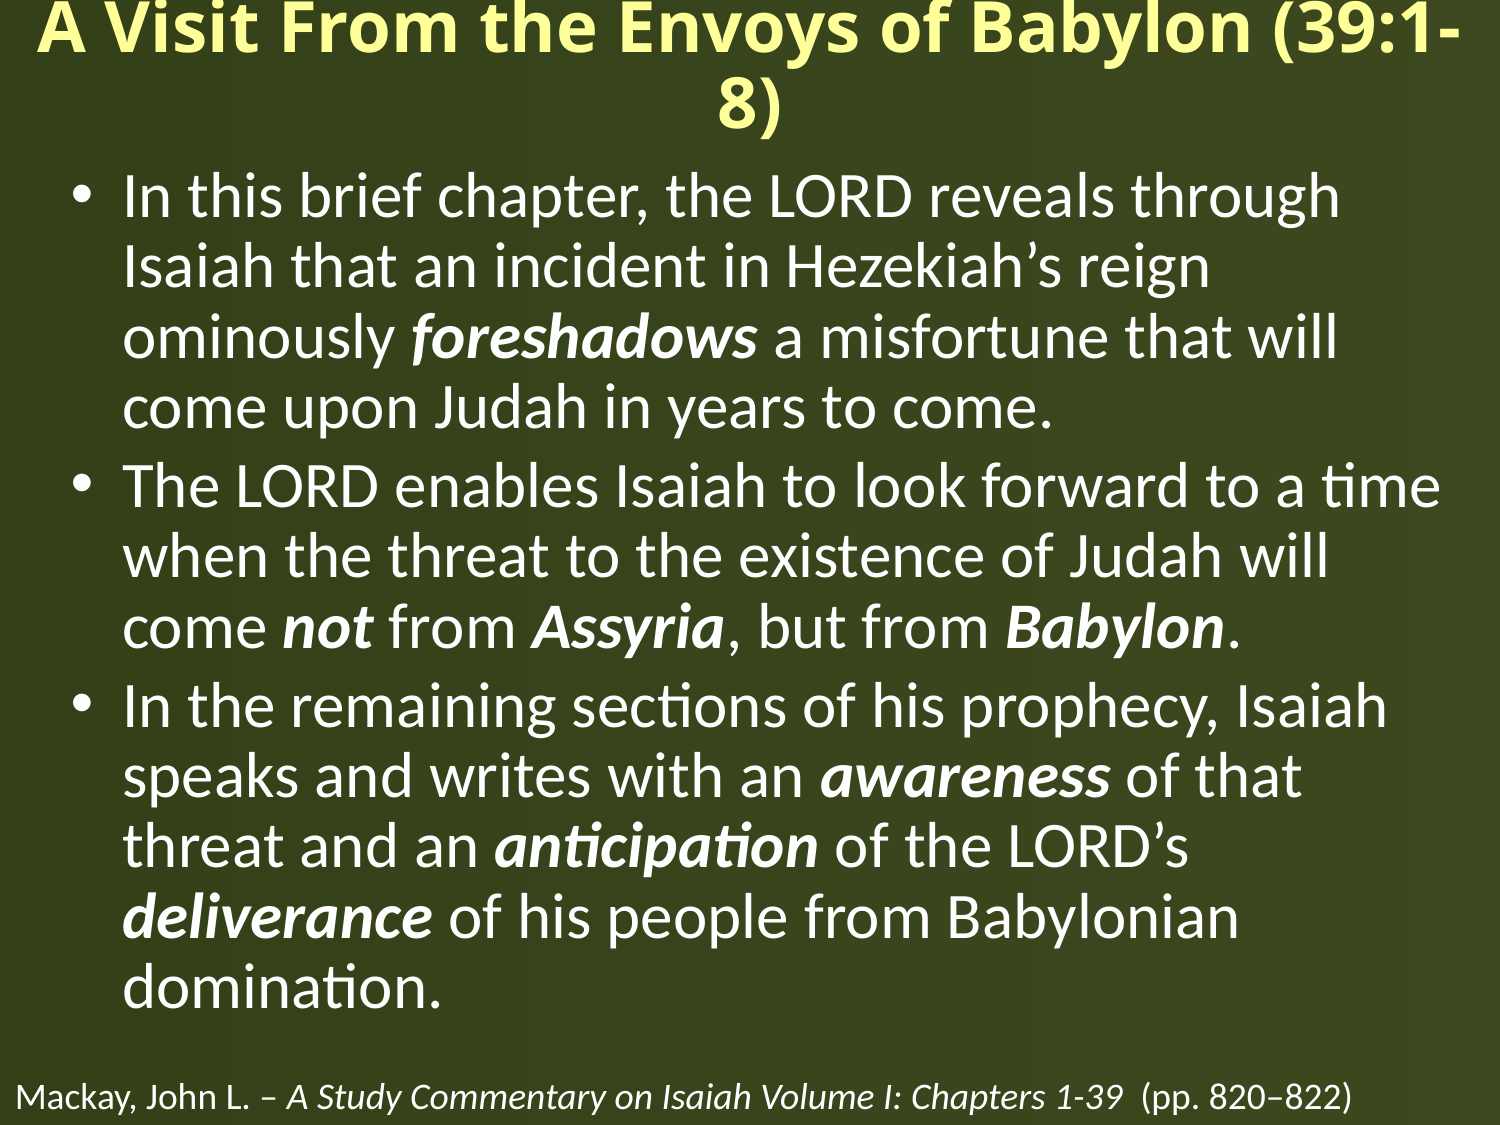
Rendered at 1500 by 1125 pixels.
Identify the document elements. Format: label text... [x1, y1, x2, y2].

title A Visit From the Envoys of Babylon (39:1-8) [0, 0, 1500, 136]
text_box Mackay, John L. – A Study Commentary on Isaiah Volume I: Chapters 1-39 (pp. 820–822) [0, 1064, 1500, 1125]
list In this brief chapter, the LORD reveals through Isaiah that an incident in Hezekiah’s reign ominously foreshadows a misfortune that will come upon Judah in years to come. The LORD enables Isaiah to look forward to a time when the threat to the existence of Judah will come not from Assyria, but from Babylon. In the remaining sections of his prophecy, Isaiah speaks and writes with an awareness of that threat and an anticipation of the LORD’s deliverance of his people from Babylonian domination. [21, 153, 1478, 1054]
